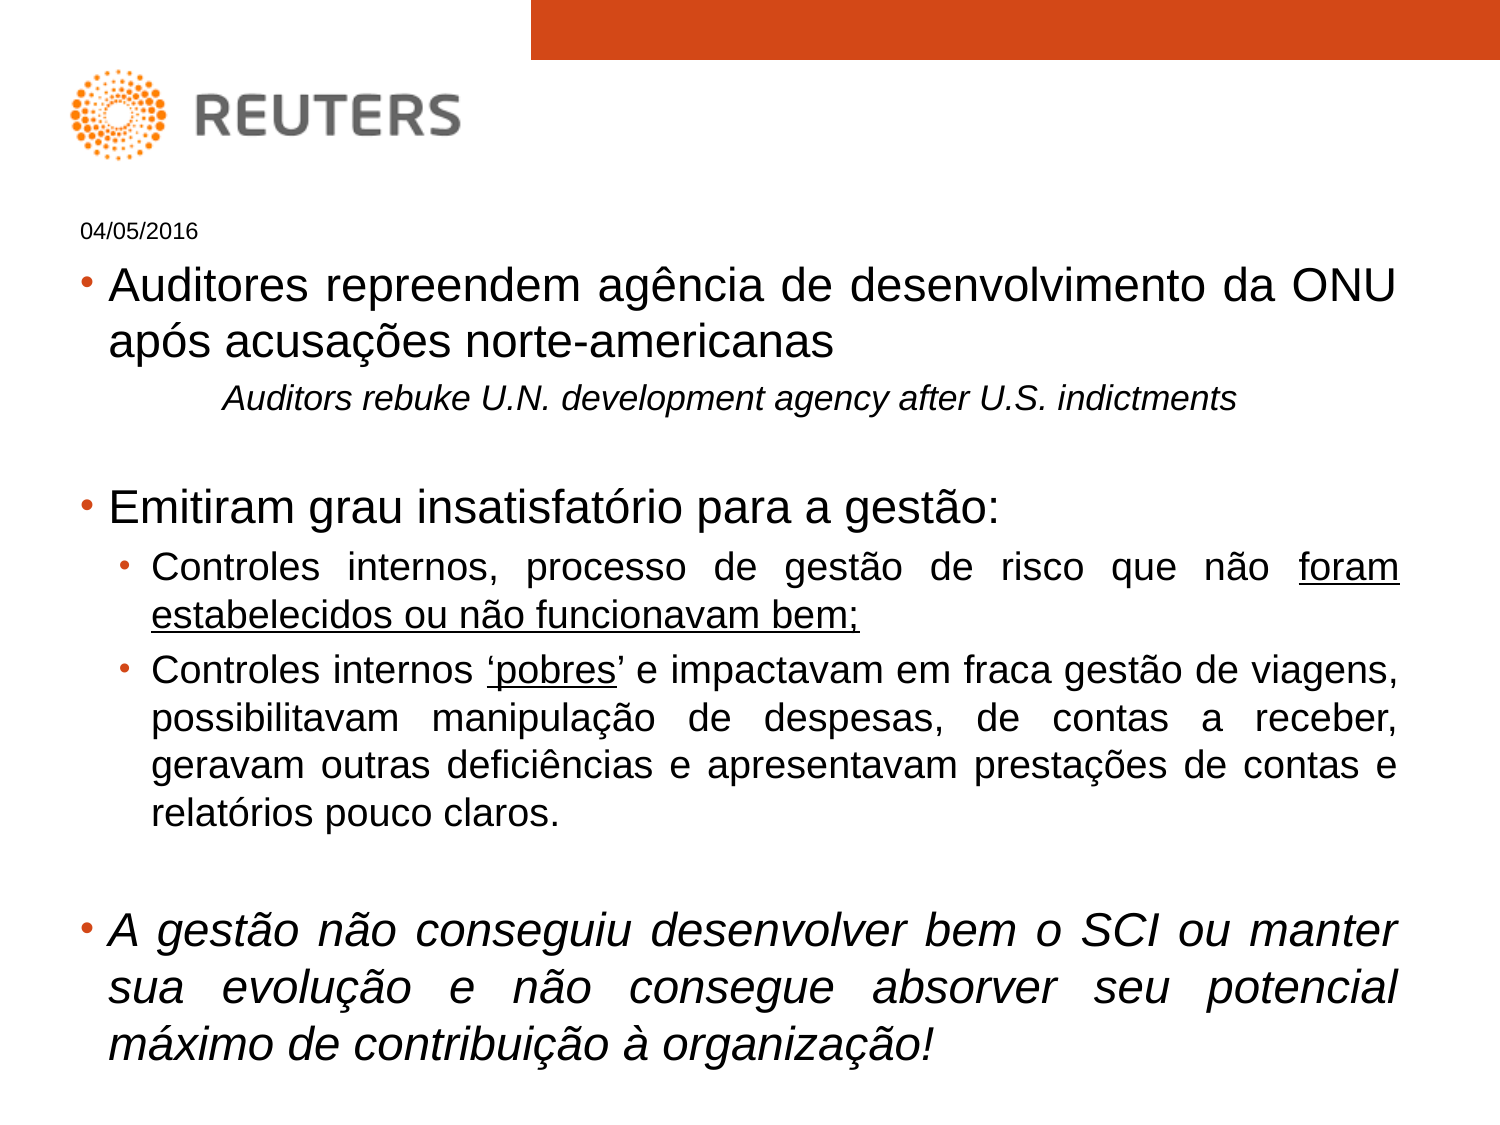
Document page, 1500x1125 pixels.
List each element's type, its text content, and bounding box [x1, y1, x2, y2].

picture [0, 0, 531, 232]
list 04/05/2016 Auditores repreendem agência de desenvolvimento da ONU após acusações norte-americanas Auditors rebuke U.N. development agency after U.S. indictments Emitiram grau insatisfatório para a gestão: Controles internos, processo de gestão de risco que não foram estabelecidos ou não funcionavam bem; Controles internos ‘pobres’ e impactavam em fraca gestão de viagens, possibilitavam manipulação de despesas, de contas a receber, geravam outras deficiências e apresentavam prestações de contas e relatórios pouco claros. A gestão não conseguiu desenvolver bem o SCI ou manter sua evolução e não consegue absorver seu potencial máximo de contribuição à organização! [64, 208, 1415, 1083]
